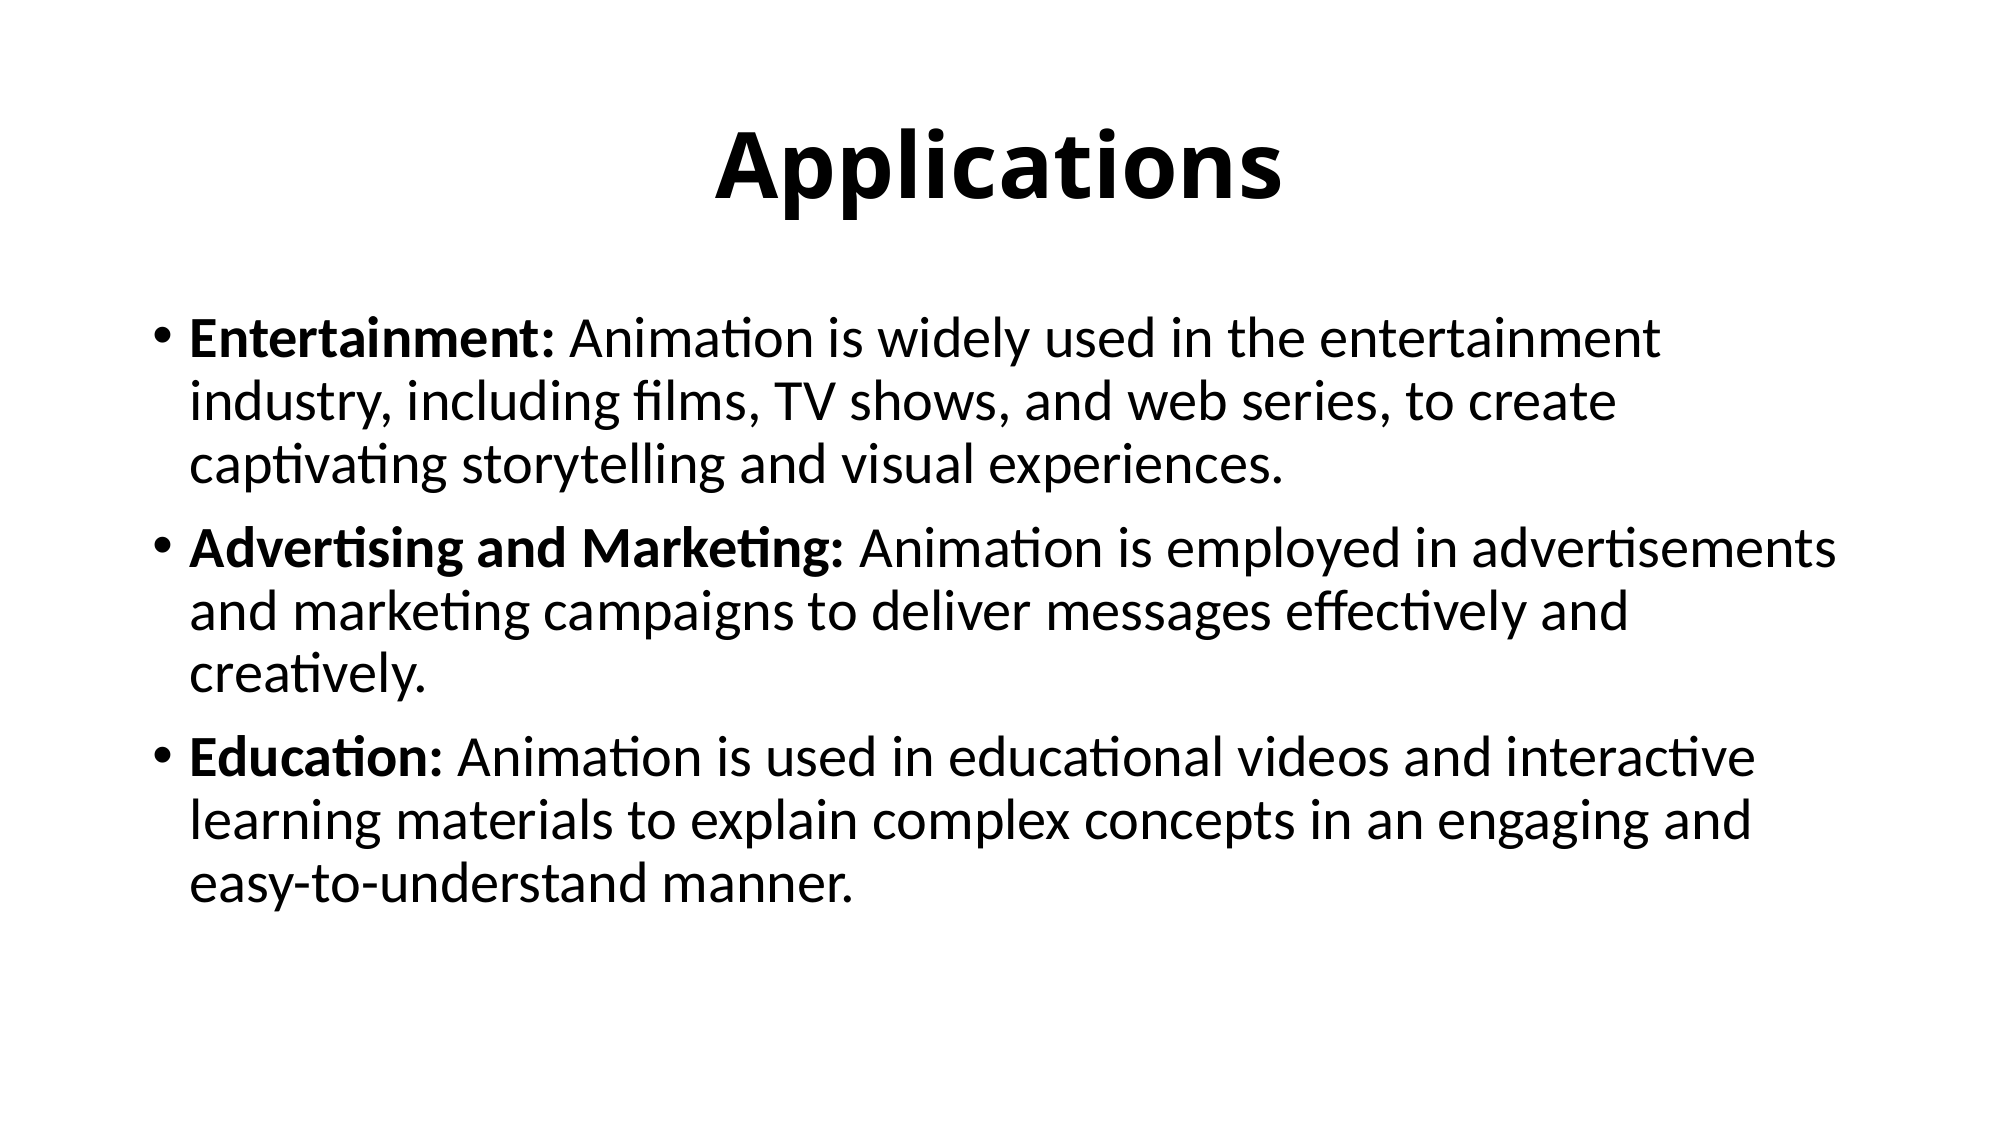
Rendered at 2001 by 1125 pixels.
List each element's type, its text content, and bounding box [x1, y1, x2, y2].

title Applications [137, 59, 1863, 278]
list Entertainment: Animation is widely used in the entertainment industry, including films, TV shows, and web series, to create captivating storytelling and visual experiences. Advertising and Marketing: Animation is employed in advertisements and marketing campaigns to deliver messages effectively and creatively. Education: Animation is used in educational videos and interactive learning materials to explain complex concepts in an engaging and easy-to-understand manner. [137, 299, 1863, 1014]
